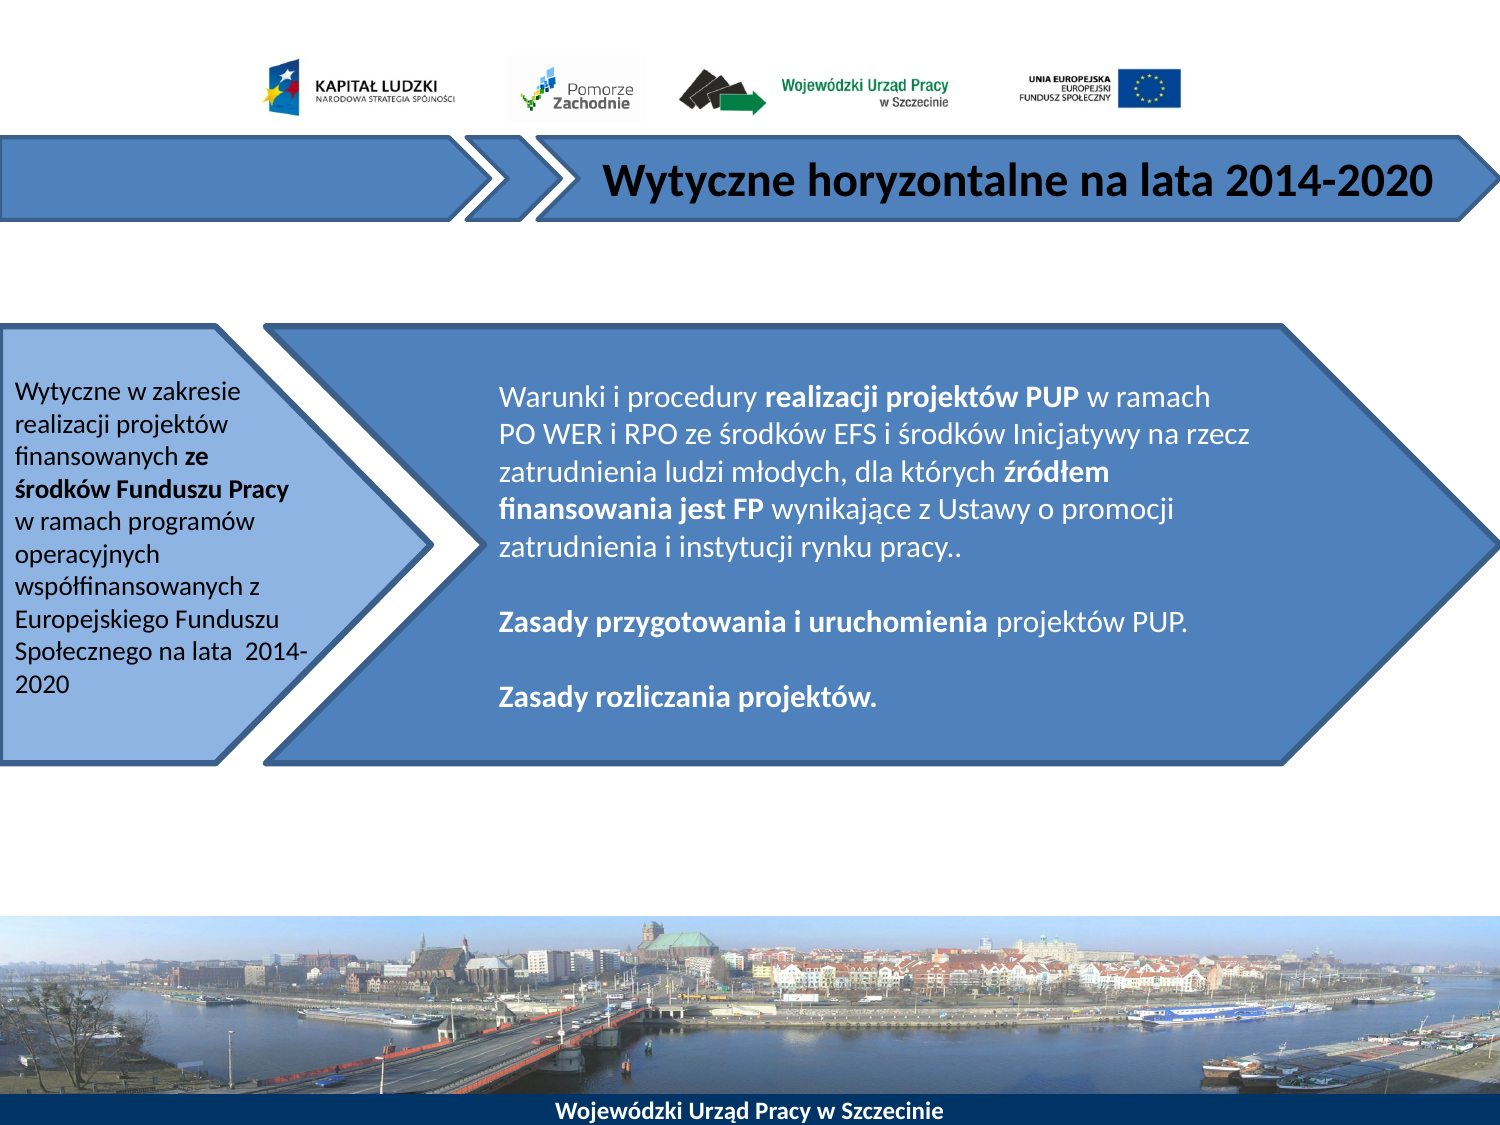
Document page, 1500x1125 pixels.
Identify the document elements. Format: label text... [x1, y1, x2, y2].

text_box Wytyczne w zakresie realizacji projektów finansowanych ze środków Funduszu Pracy w ramach programów operacyjnych współfinansowanych z Europejskiego Funduszu Społecznego na lata 2014-2020 [0, 324, 434, 766]
picture [977, 30, 1223, 135]
picture [230, 30, 485, 136]
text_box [0, 136, 1500, 221]
picture [508, 55, 645, 122]
picture [0, 916, 1500, 1094]
text_box Warunki i procedury realizacji projektów PUP w ramach PO WER i RPO ze środków EFS i środków Inicjatywy na rzecz zatrudnienia ludzi młodych, dla których źródłem finansowania jest FP wynikające z Ustawy o promocji zatrudnienia i instytucji rynku pracy.. Zasady przygotowania i uruchomienia projektów PUP. Zasady rozliczania projektów. [263, 324, 1500, 766]
picture [668, 59, 958, 125]
